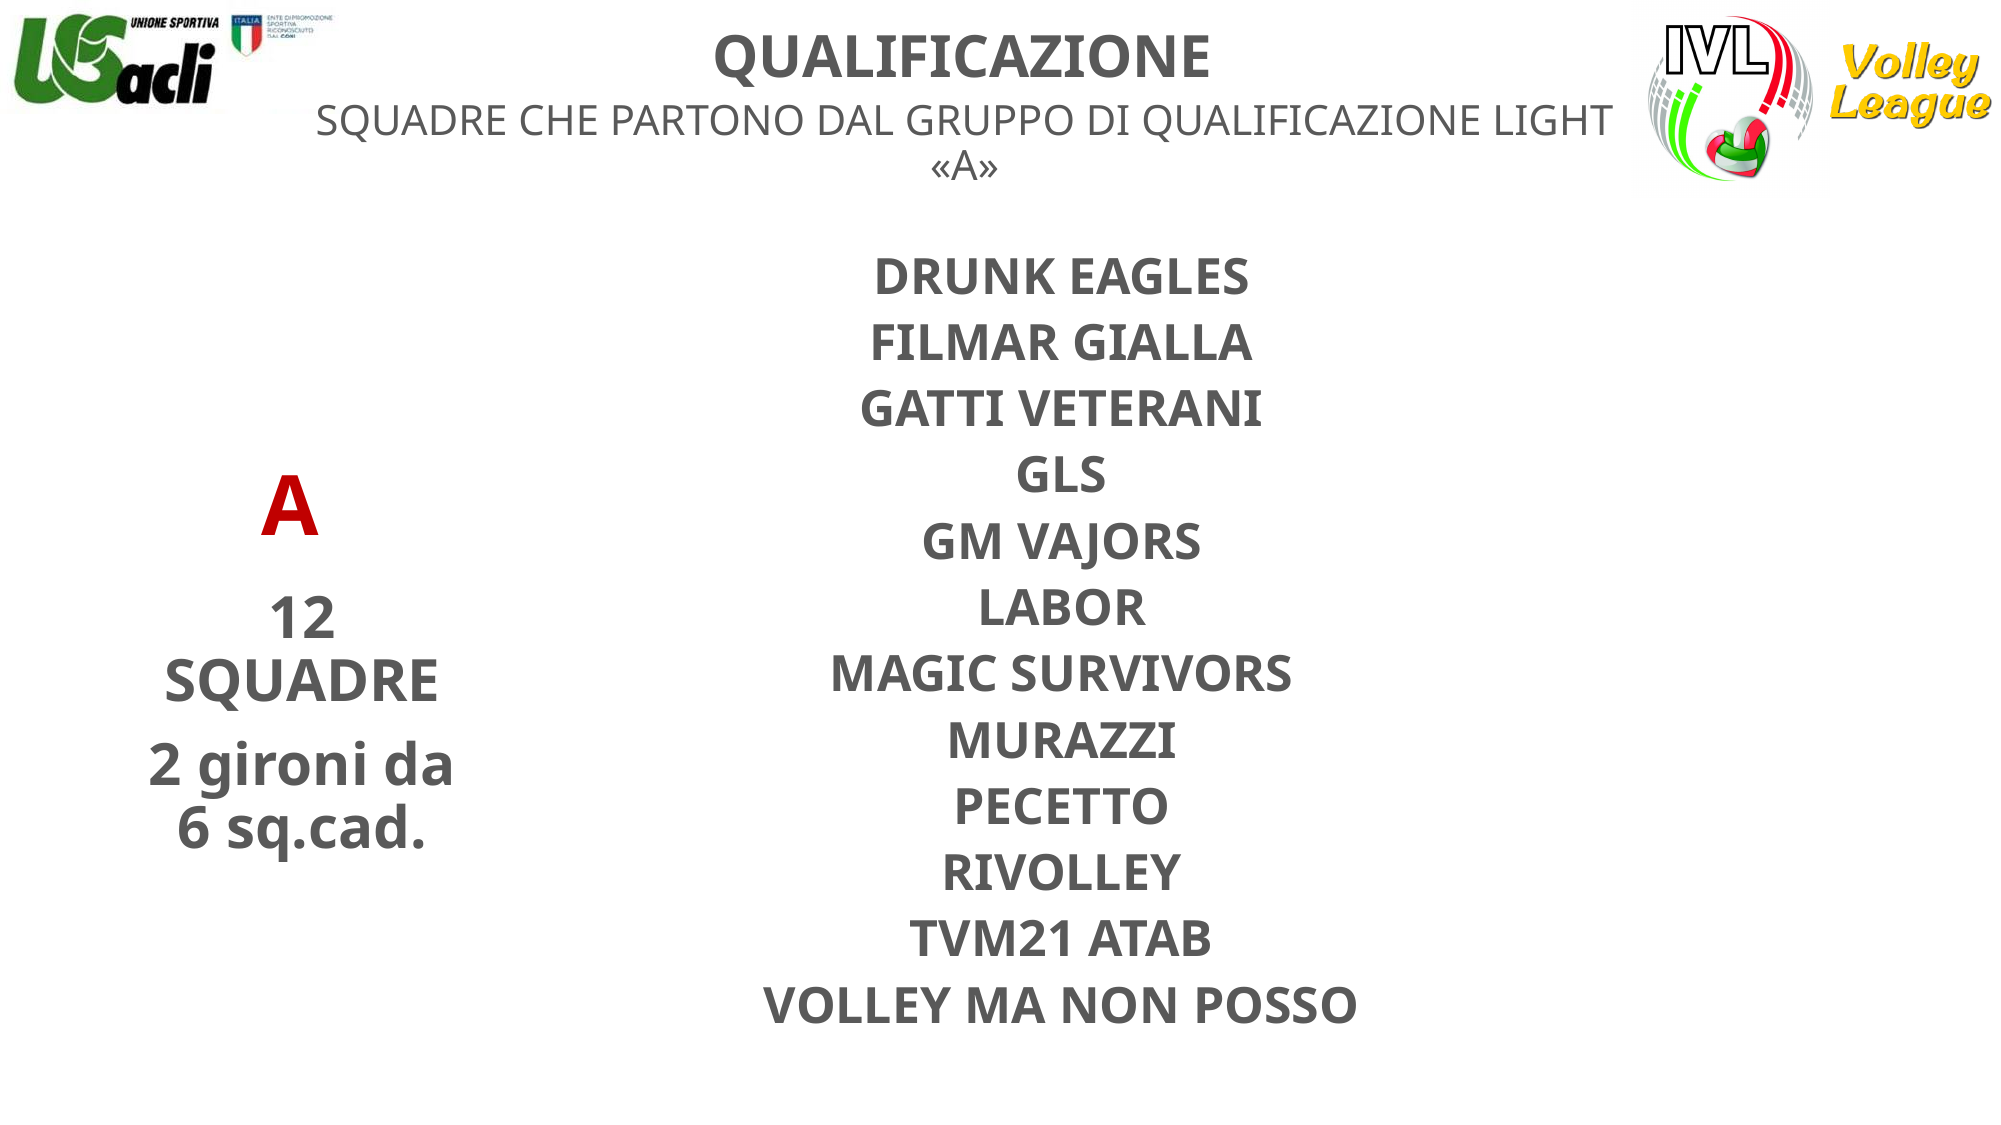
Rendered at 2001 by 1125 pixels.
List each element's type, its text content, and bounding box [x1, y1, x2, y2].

text_box A [212, 455, 382, 581]
subtitle 12 SQUADRE 2 gironi da 6 sq.cad. [124, 497, 481, 952]
text_box SQUADRE CHE PARTONO DAL GRUPPO DI QUALIFICAZIONE LIGHT «A» [297, 7, 1632, 199]
text_box DRUNK EAGLES FILMAR GIALLA GATTI VETERANI GLS GM VAJORS LABOR MAGIC SURVIVORS MURAZZI PECETTO RIVOLLEY TVM21 ATAB VOLLEY MA NON POSSO [693, 236, 1430, 1083]
picture [0, 0, 345, 114]
picture [1631, 0, 1992, 198]
